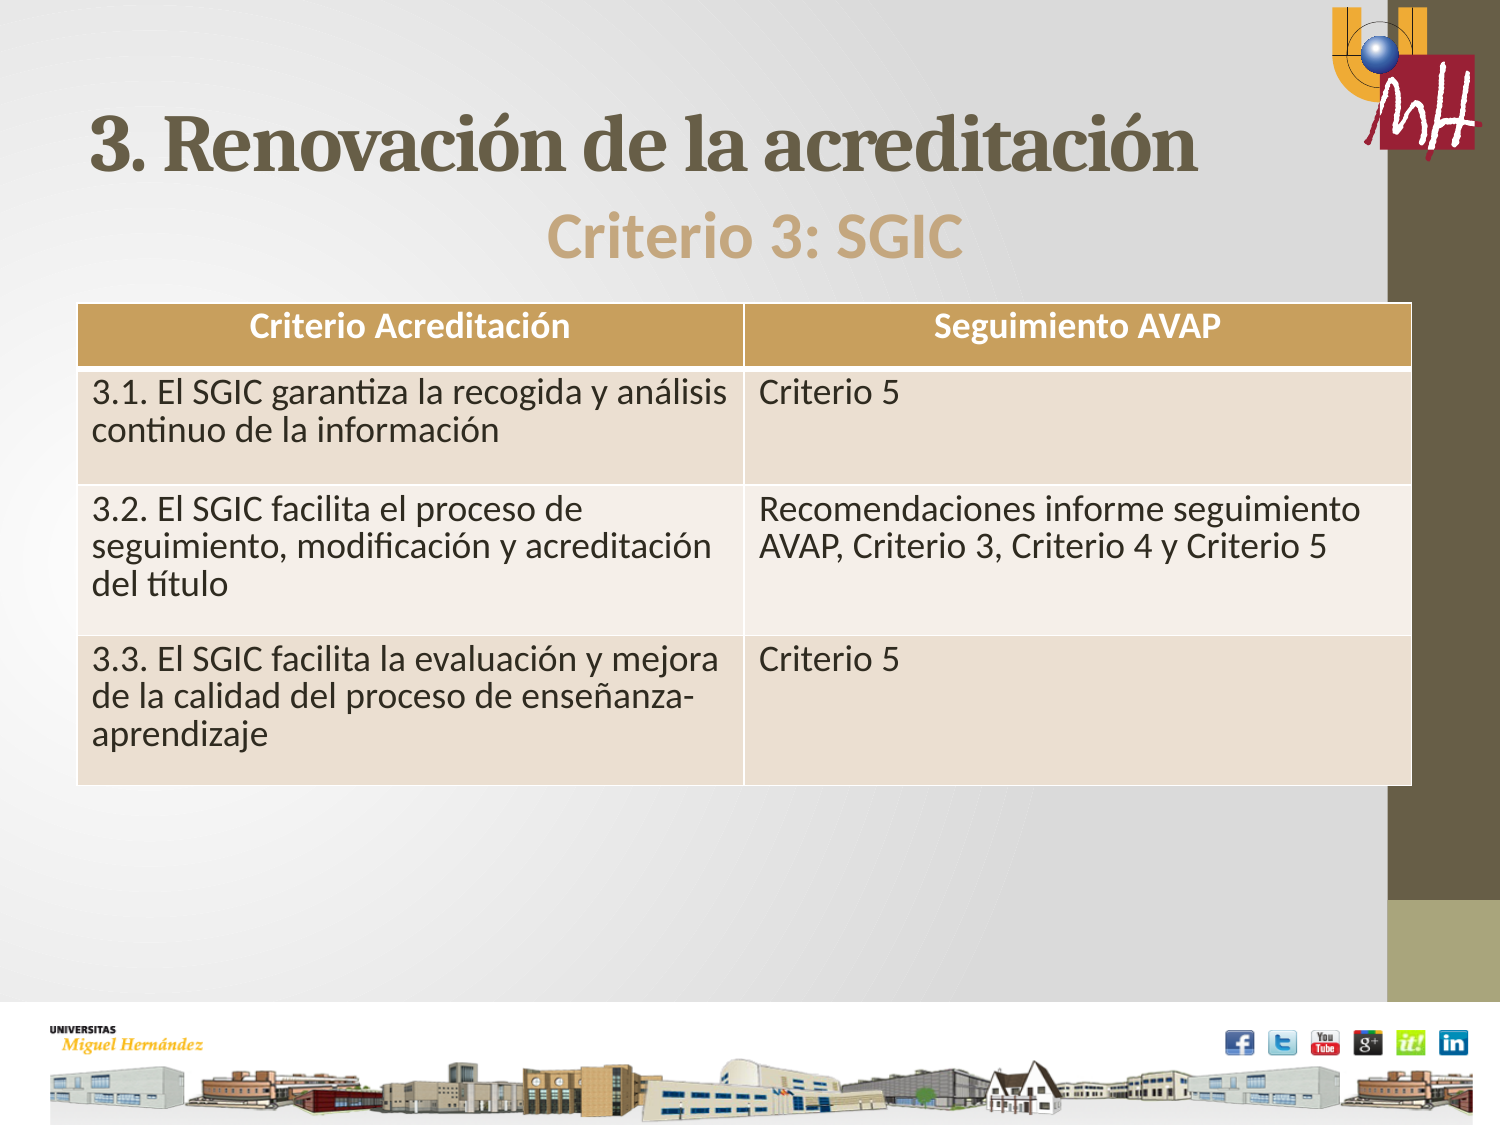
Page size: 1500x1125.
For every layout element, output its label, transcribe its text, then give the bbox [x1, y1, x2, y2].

table_cell Criterio 5 [745, 372, 1411, 484]
table_cell 3.1. El SGIC garantiza la recogida y análisis continuo de la información [78, 372, 743, 484]
table_header Criterio Acreditación [78, 304, 743, 366]
title 3. Renovación de la acreditación [75, 45, 1325, 233]
table_cell 3.3. El SGIC facilita la evaluación y mejora de la calidad del proceso de enseñanza-aprendizaje [78, 636, 743, 785]
table_cell 3.2. El SGIC facilita el proceso de seguimiento, modificación y acreditación del título [78, 486, 743, 635]
table_header Seguimiento AVAP [745, 304, 1411, 366]
text_box Criterio 3: SGIC [123, 184, 1388, 280]
table_cell Recomendaciones informe seguimiento AVAP, Criterio 3, Criterio 4 y Criterio 5 [745, 486, 1411, 635]
table_cell Criterio 5 [745, 636, 1411, 785]
picture [0, 1001, 1500, 1125]
